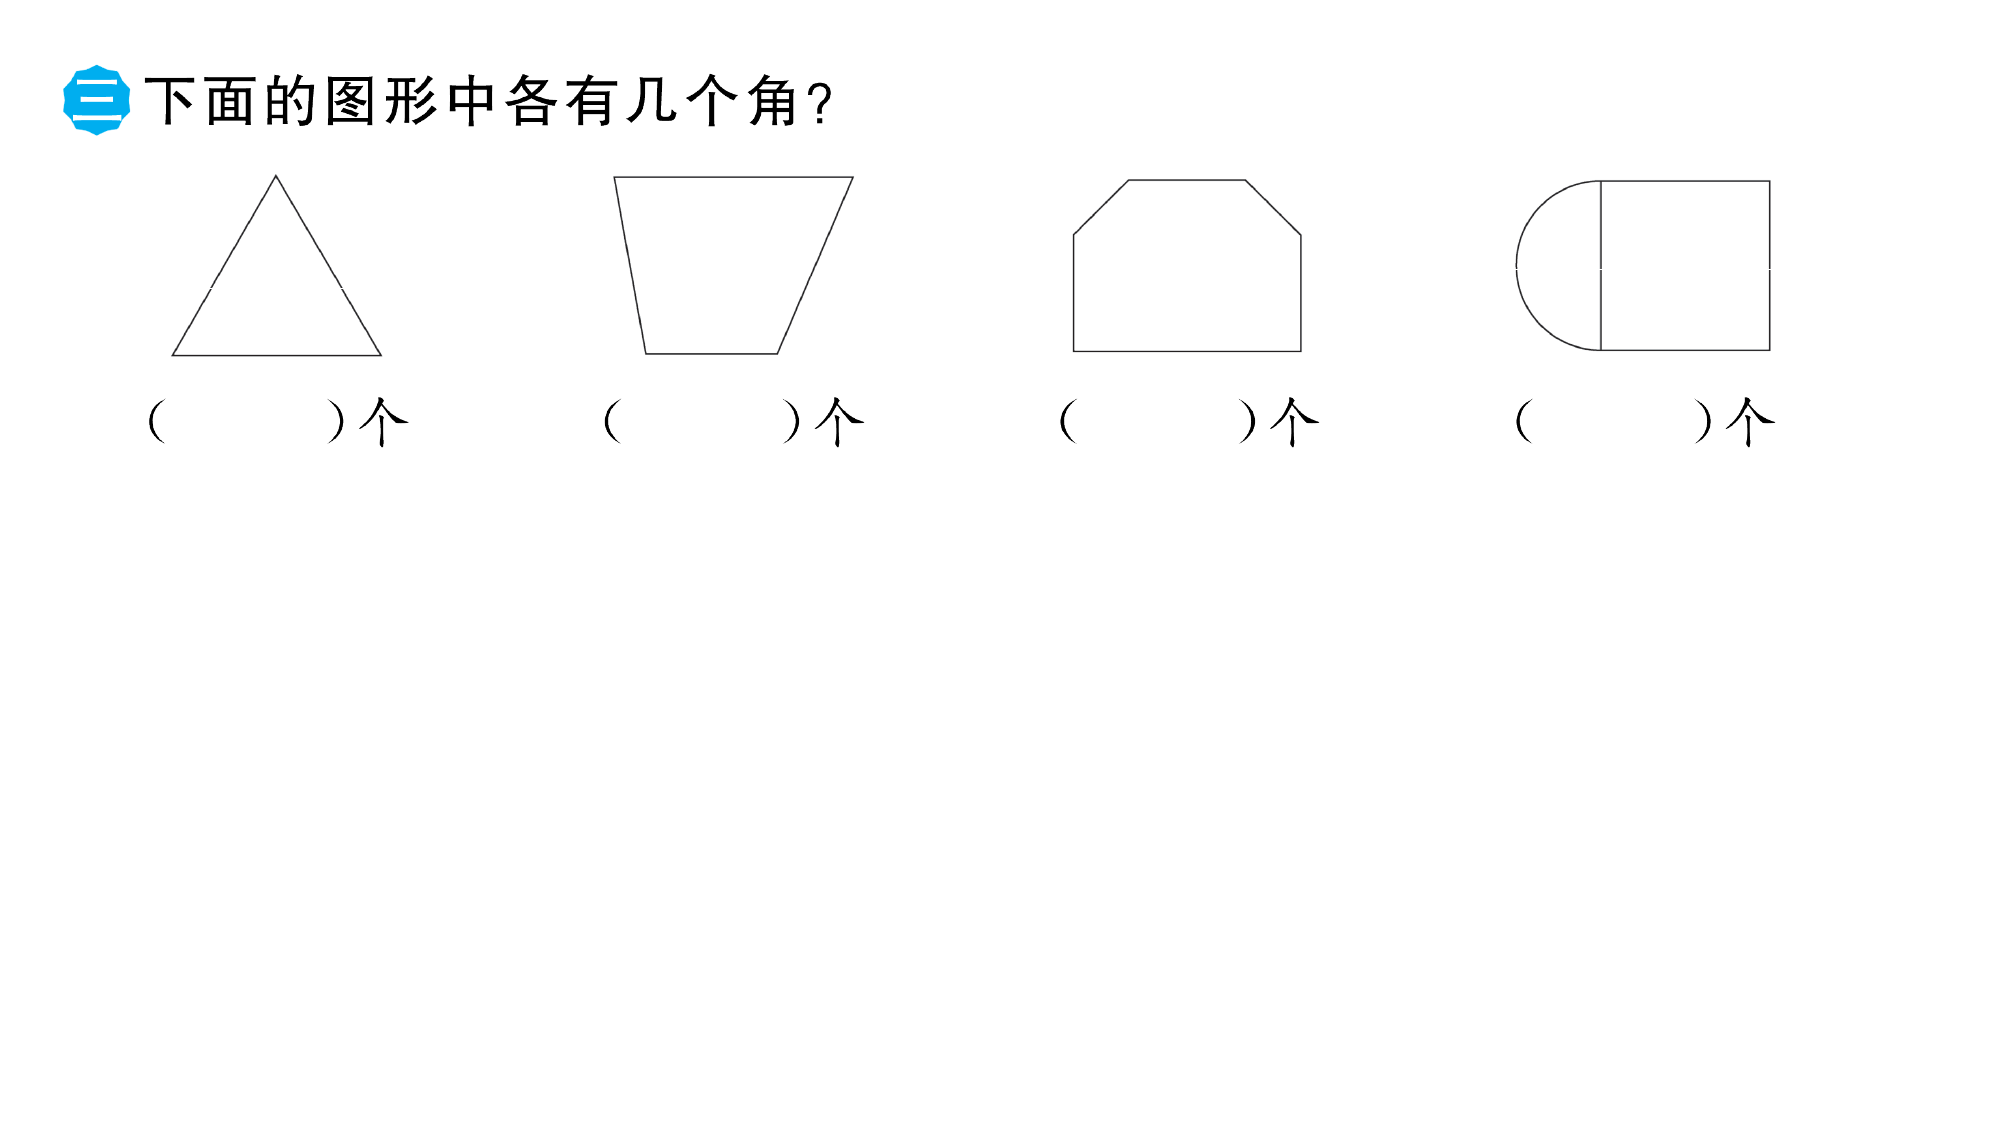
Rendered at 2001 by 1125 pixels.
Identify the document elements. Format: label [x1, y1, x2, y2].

picture [58, 58, 1949, 478]
